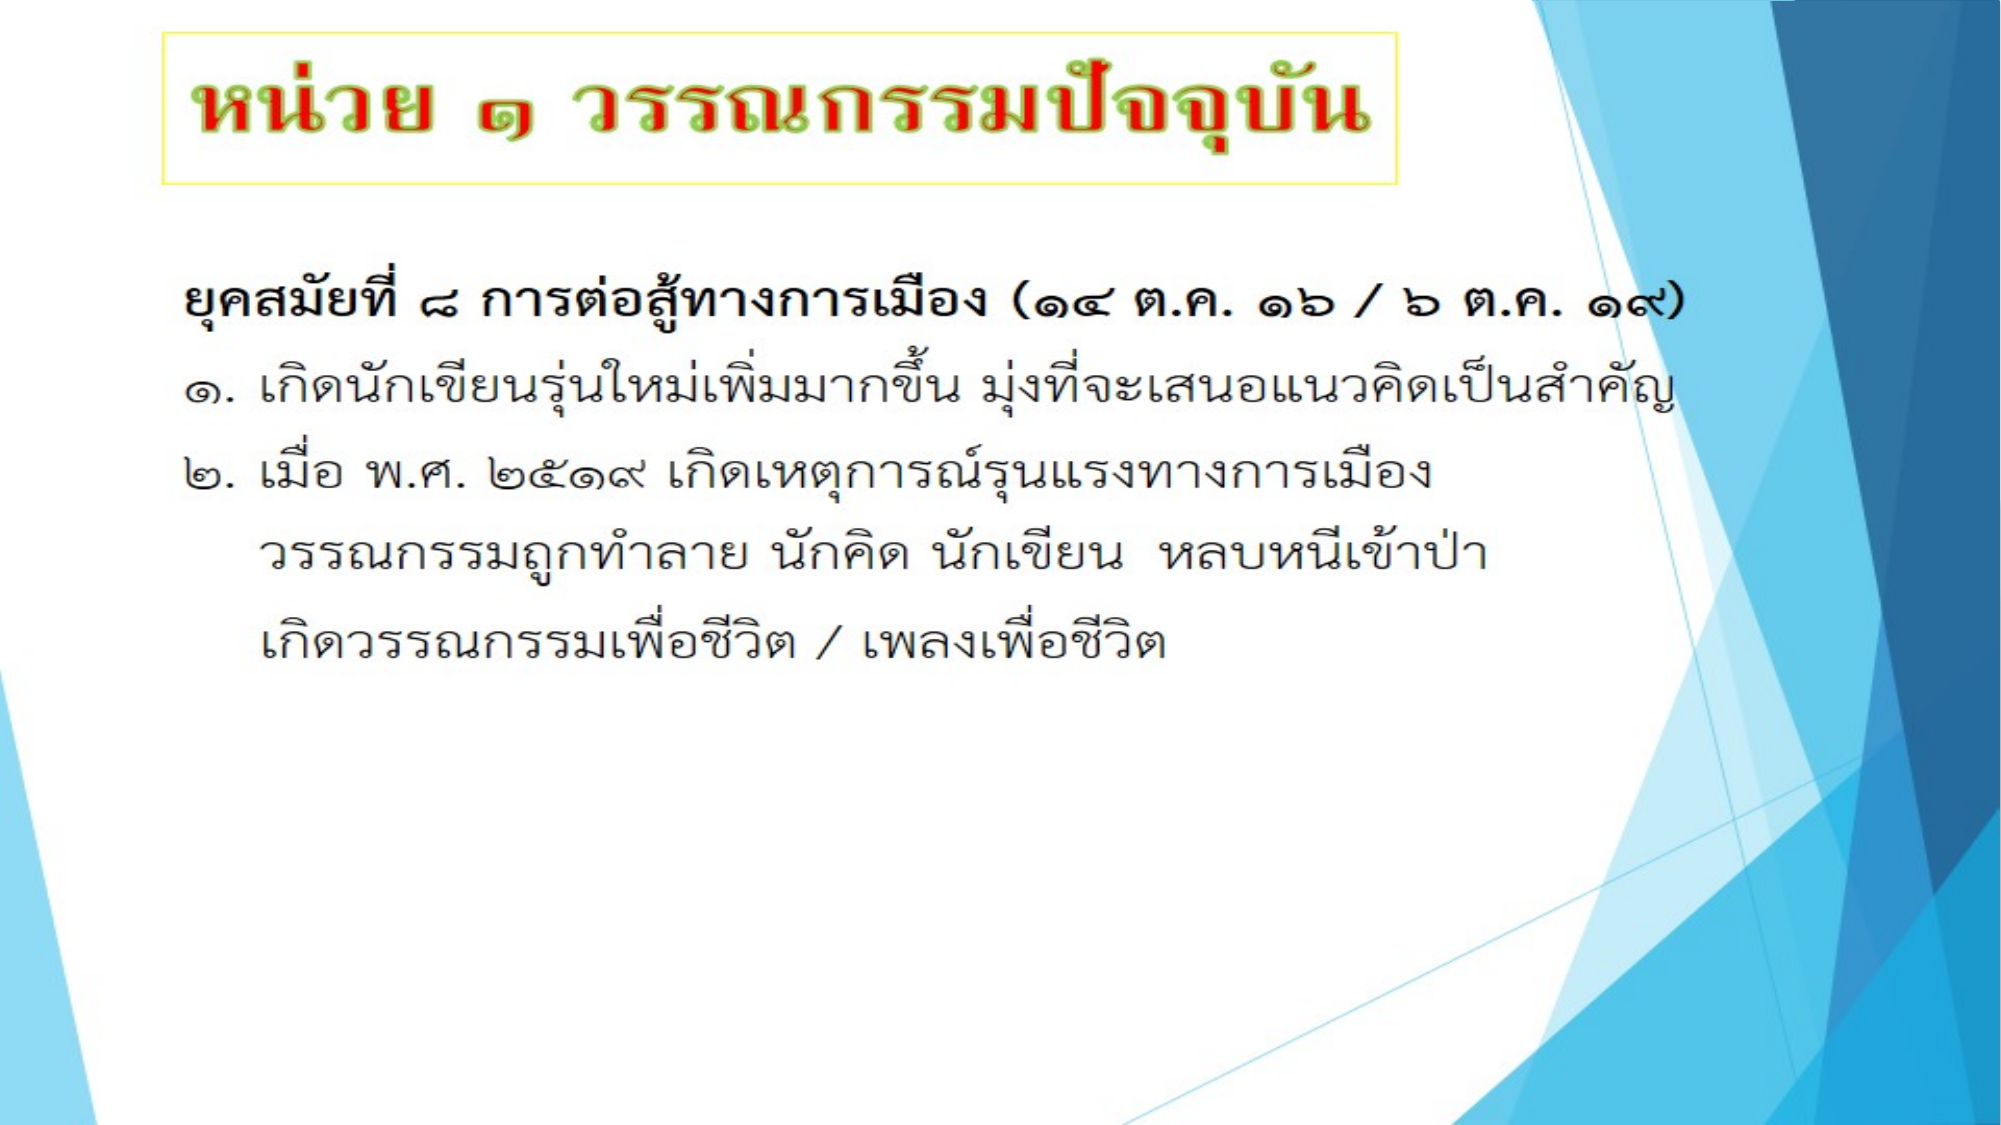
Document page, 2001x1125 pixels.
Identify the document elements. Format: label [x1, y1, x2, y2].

list [0, 1, 2000, 1125]
